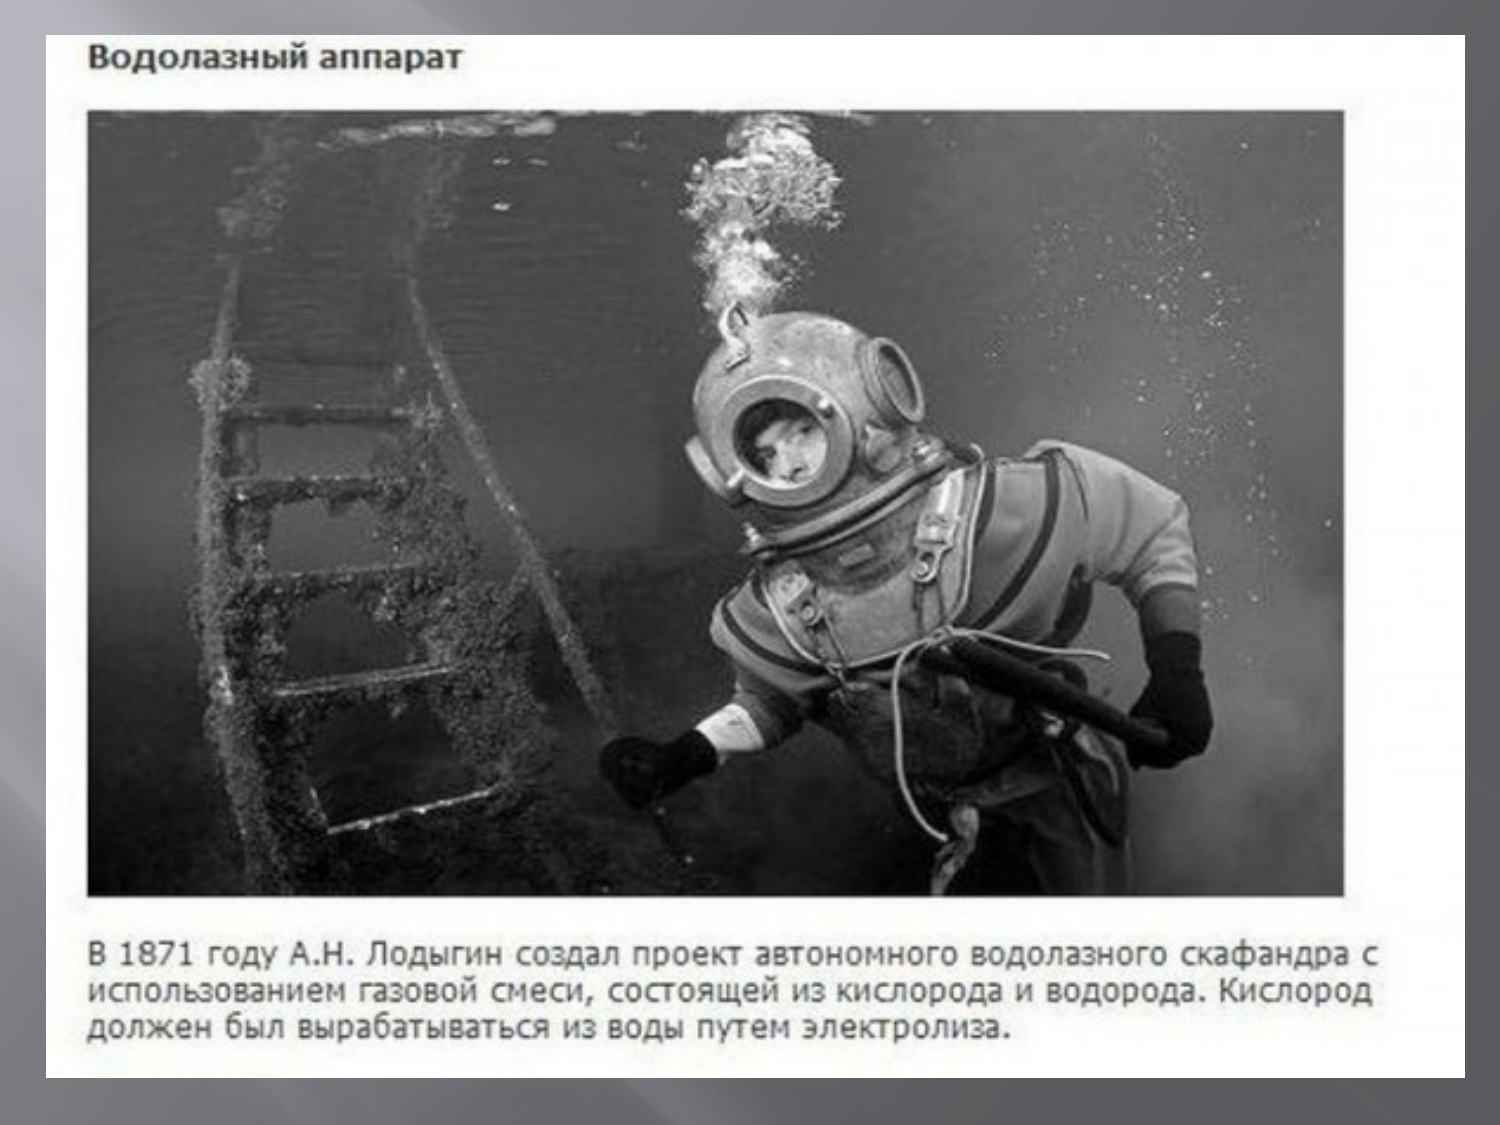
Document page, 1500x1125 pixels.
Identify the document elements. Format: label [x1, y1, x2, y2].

picture [46, 34, 1466, 1079]
